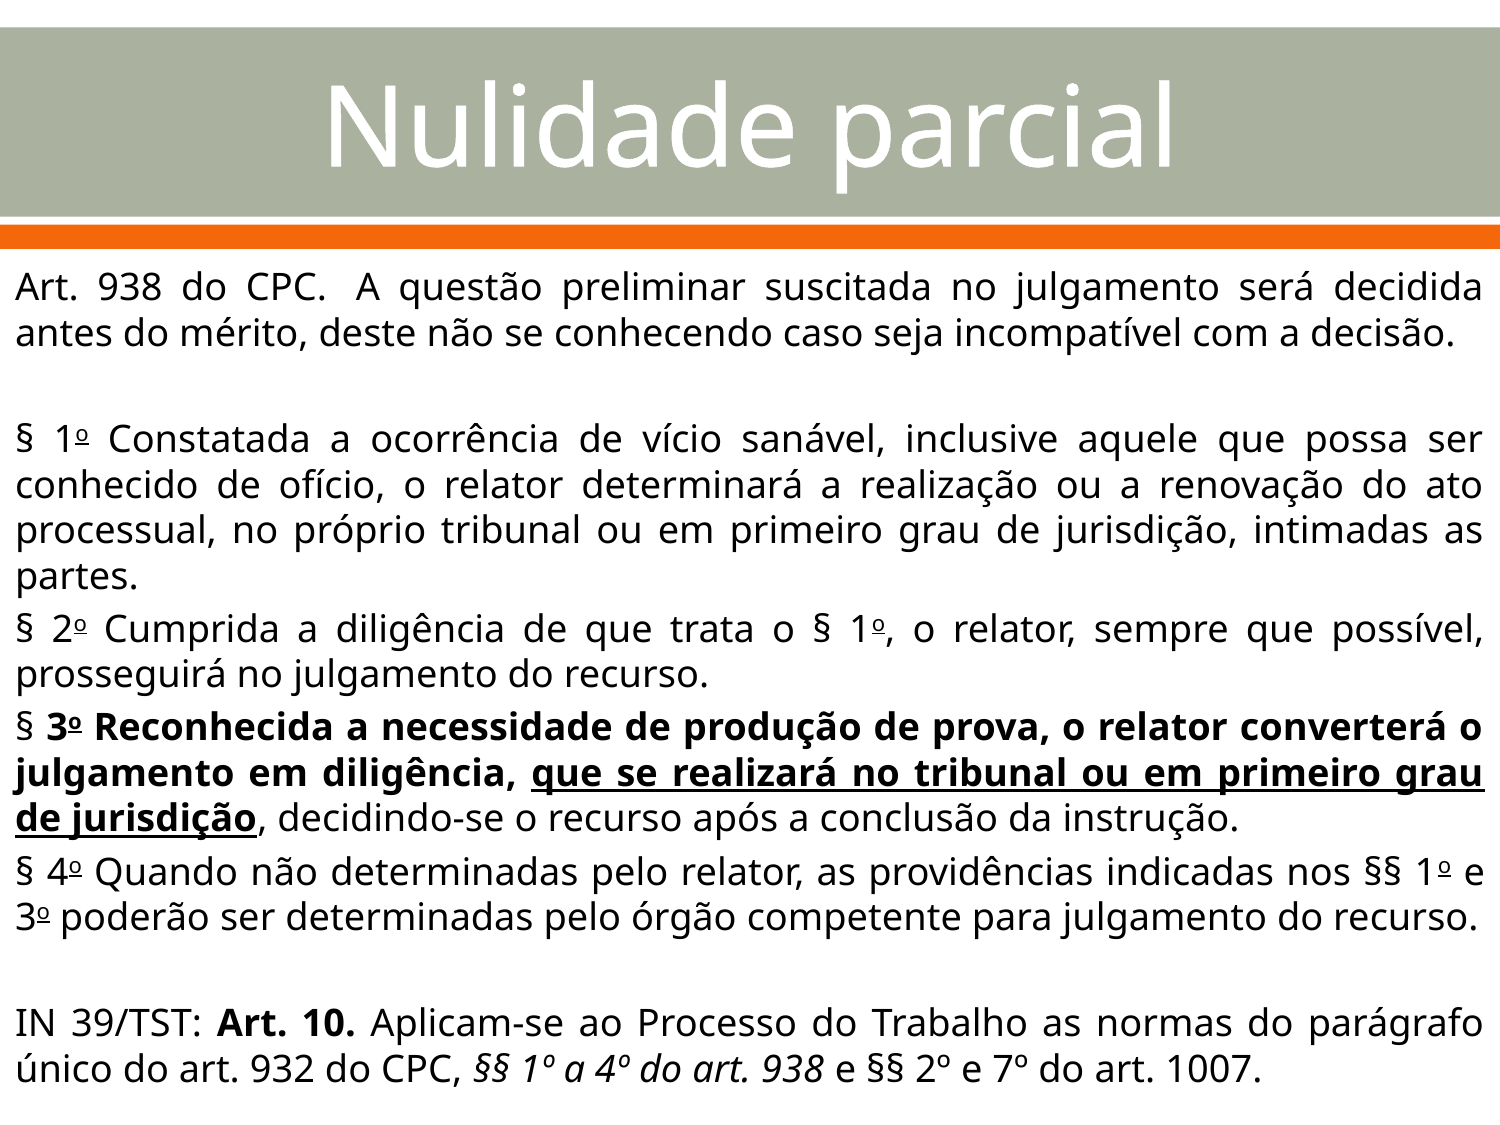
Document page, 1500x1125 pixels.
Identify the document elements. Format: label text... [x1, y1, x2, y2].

title Nulidade parcial [0, 29, 1500, 213]
list Art. 938 do CPC. A questão preliminar suscitada no julgamento será decidida antes do mérito, deste não se conhecendo caso seja incompatível com a decisão. § 1o Constatada a ocorrência de vício sanável, inclusive aquele que possa ser conhecido de ofício, o relator determinará a realização ou a renovação do ato processual, no próprio tribunal ou em primeiro grau de jurisdição, intimadas as partes. § 2o Cumprida a diligência de que trata o § 1o, o relator, sempre que possível, prosseguirá no julgamento do recurso. § 3o Reconhecida a necessidade de produção de prova, o relator converterá o julgamento em diligência, que se realizará no tribunal ou em primeiro grau de jurisdição, decidindo-se o recurso após a conclusão da instrução. § 4o Quando não determinadas pelo relator, as providências indicadas nos §§ 1o e 3o poderão ser determinadas pelo órgão competente para julgamento do recurso. IN 39/TST: Art. 10. Aplicam-se ao Processo do Trabalho as normas do parágrafo único do art. 932 do CPC, §§ 1º a 4º do art. 938 e §§ 2º e 7º do art. 1007. [0, 255, 1500, 1125]
